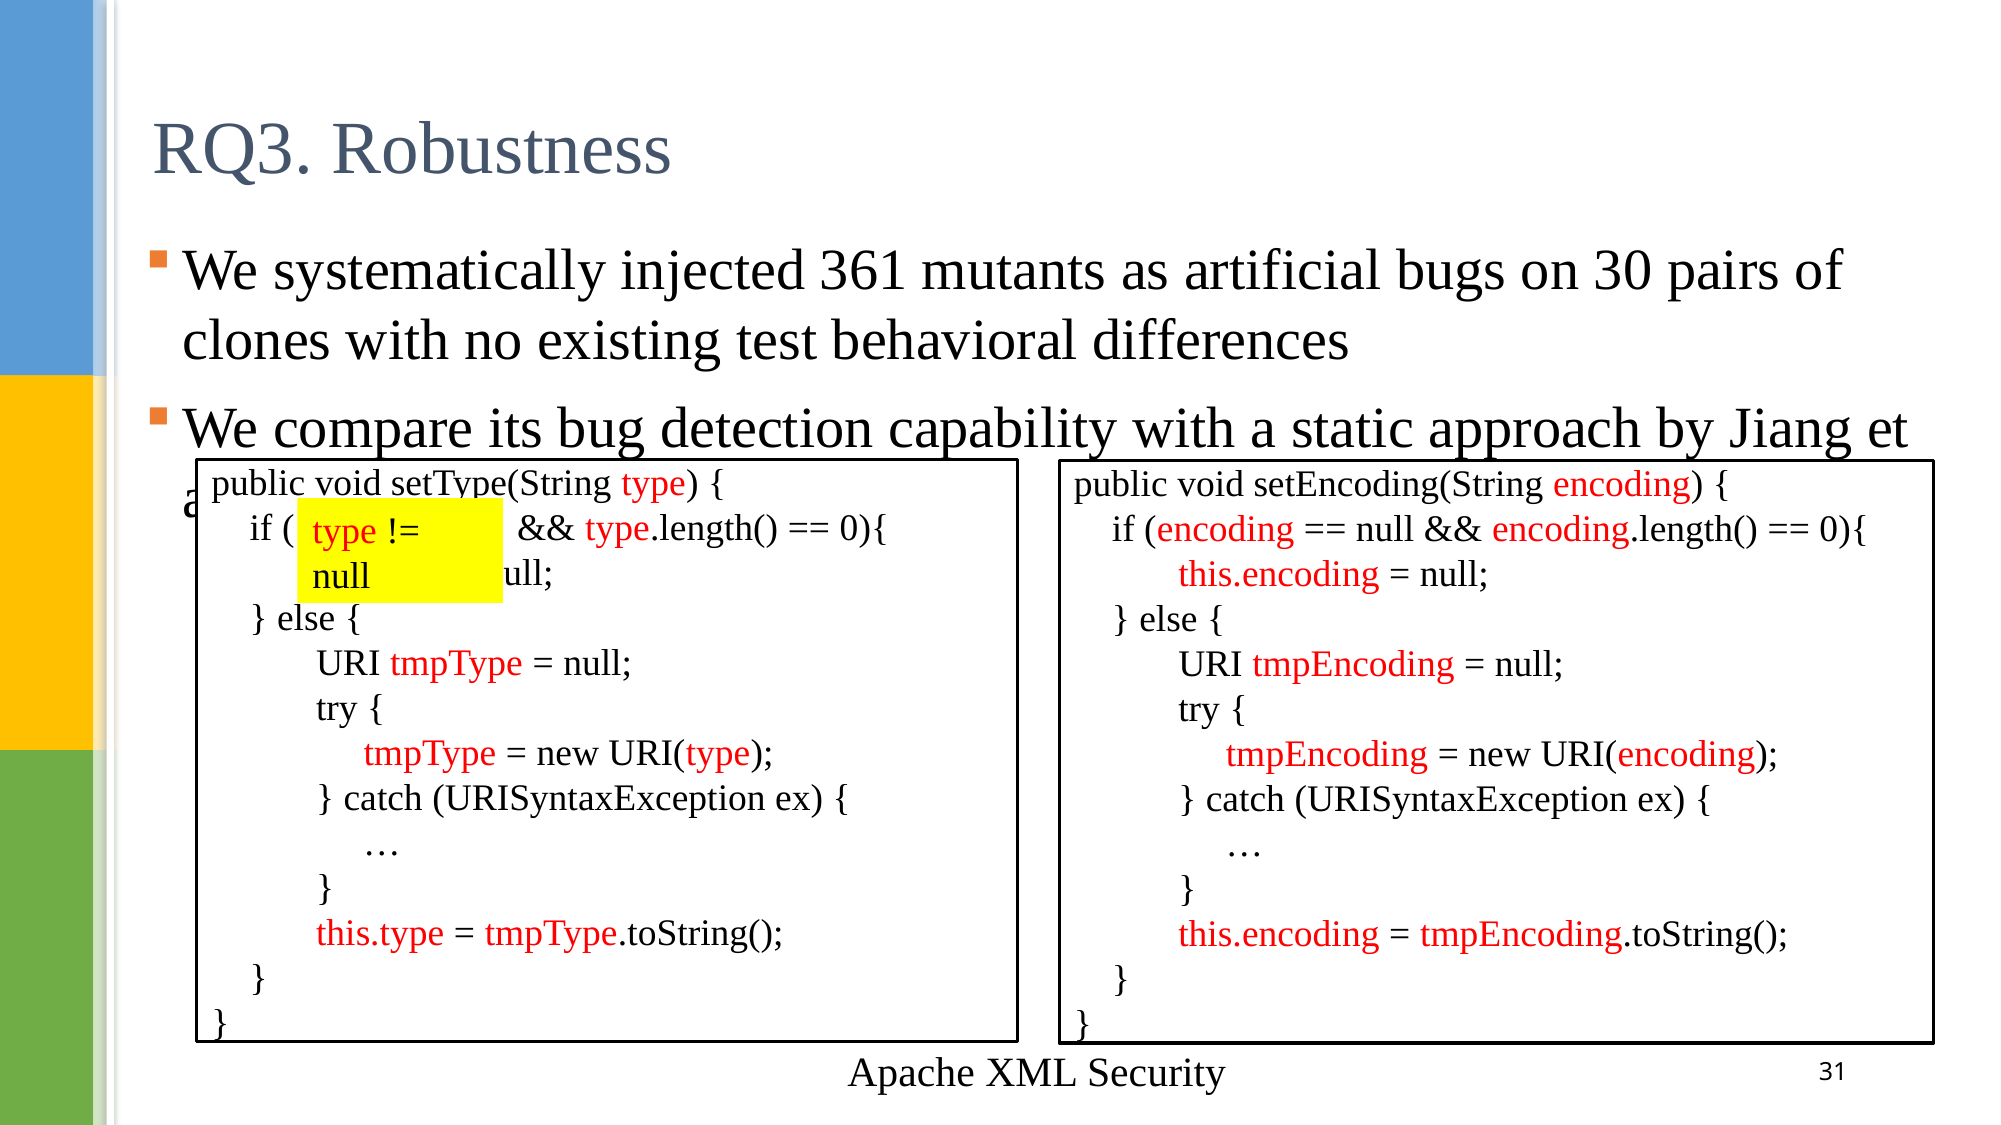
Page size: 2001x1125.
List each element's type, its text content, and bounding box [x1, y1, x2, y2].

slide_number 31 [1772, 1045, 1863, 1103]
list We systematically injected 361 mutants as artificial bugs on 30 pairs of clones with no existing test behavioral differences We compare its bug detection capability with a static approach by Jiang et al. [130, 223, 1934, 430]
text_box Apache XML Security [832, 1043, 1772, 1106]
title RQ3. Robustness [137, 34, 1863, 252]
text_box public void setType(String type) { if ( type == null && type.length() == 0){ this.type = null; } else { URI tmpType = null; try { tmpType = new URI(type); } catch (URISyntaxException ex) { … } this.type = tmpType.toString(); } } [195, 458, 1019, 1043]
text_box public void setEncoding(String encoding) { if (encoding == null && encoding.length() == 0){ this.encoding = null; } else { URI tmpEncoding = null; try { tmpEncoding = new URI(encoding); } catch (URISyntaxException ex) { … } this.encoding = tmpEncoding.toString(); } } [1058, 459, 1935, 1045]
text_box type != null [297, 498, 503, 603]
